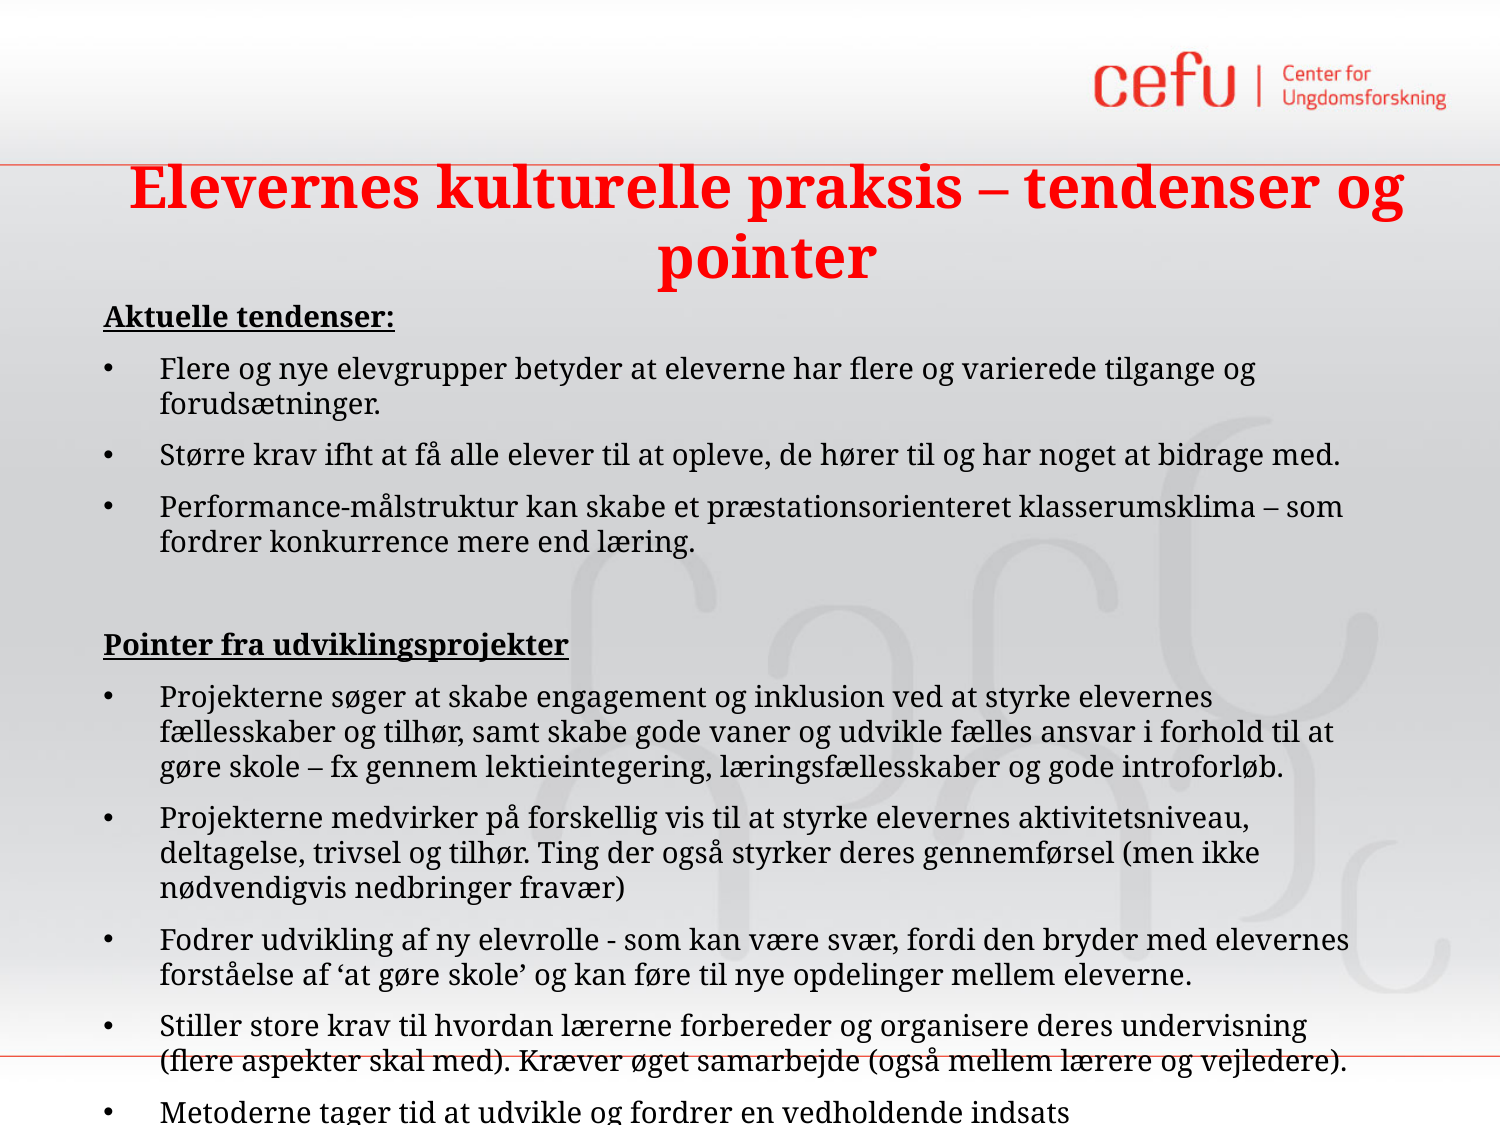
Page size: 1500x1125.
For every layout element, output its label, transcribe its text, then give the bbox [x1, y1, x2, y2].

list Aktuelle tendenser: Flere og nye elevgrupper betyder at eleverne har flere og varierede tilgange og forudsætninger. Større krav ifht at få alle elever til at opleve, de hører til og har noget at bidrage med. Performance-målstruktur kan skabe et præstationsorienteret klasserumsklima – som fordrer konkurrence mere end læring. Pointer fra udviklingsprojekter Projekterne søger at skabe engagement og inklusion ved at styrke elevernes fællesskaber og tilhør, samt skabe gode vaner og udvikle fælles ansvar i forhold til at gøre skole – fx gennem lektieintegering, læringsfællesskaber og gode introforløb. Projekterne medvirker på forskellig vis til at styrke elevernes aktivitetsniveau, deltagelse, trivsel og tilhør. Ting der også styrker deres gennemførsel (men ikke nødvendigvis nedbringer fravær) Fodrer udvikling af ny elevrolle - som kan være svær, fordi den bryder med elevernes forståelse af ‘at gøre skole’ og kan føre til nye opdelinger mellem eleverne. Stiller store krav til hvordan lærerne forbereder og organisere deres undervisning (flere aspekter skal med). Kræver øget samarbejde (også mellem lærere og vejledere). Metoderne tager tid at udvikle og fordrer en vedholdende indsats [88, 290, 1388, 1059]
title Elevernes kulturelle praksis – tendenser og pointer [100, 149, 1436, 291]
picture [0, 0, 1500, 1125]
